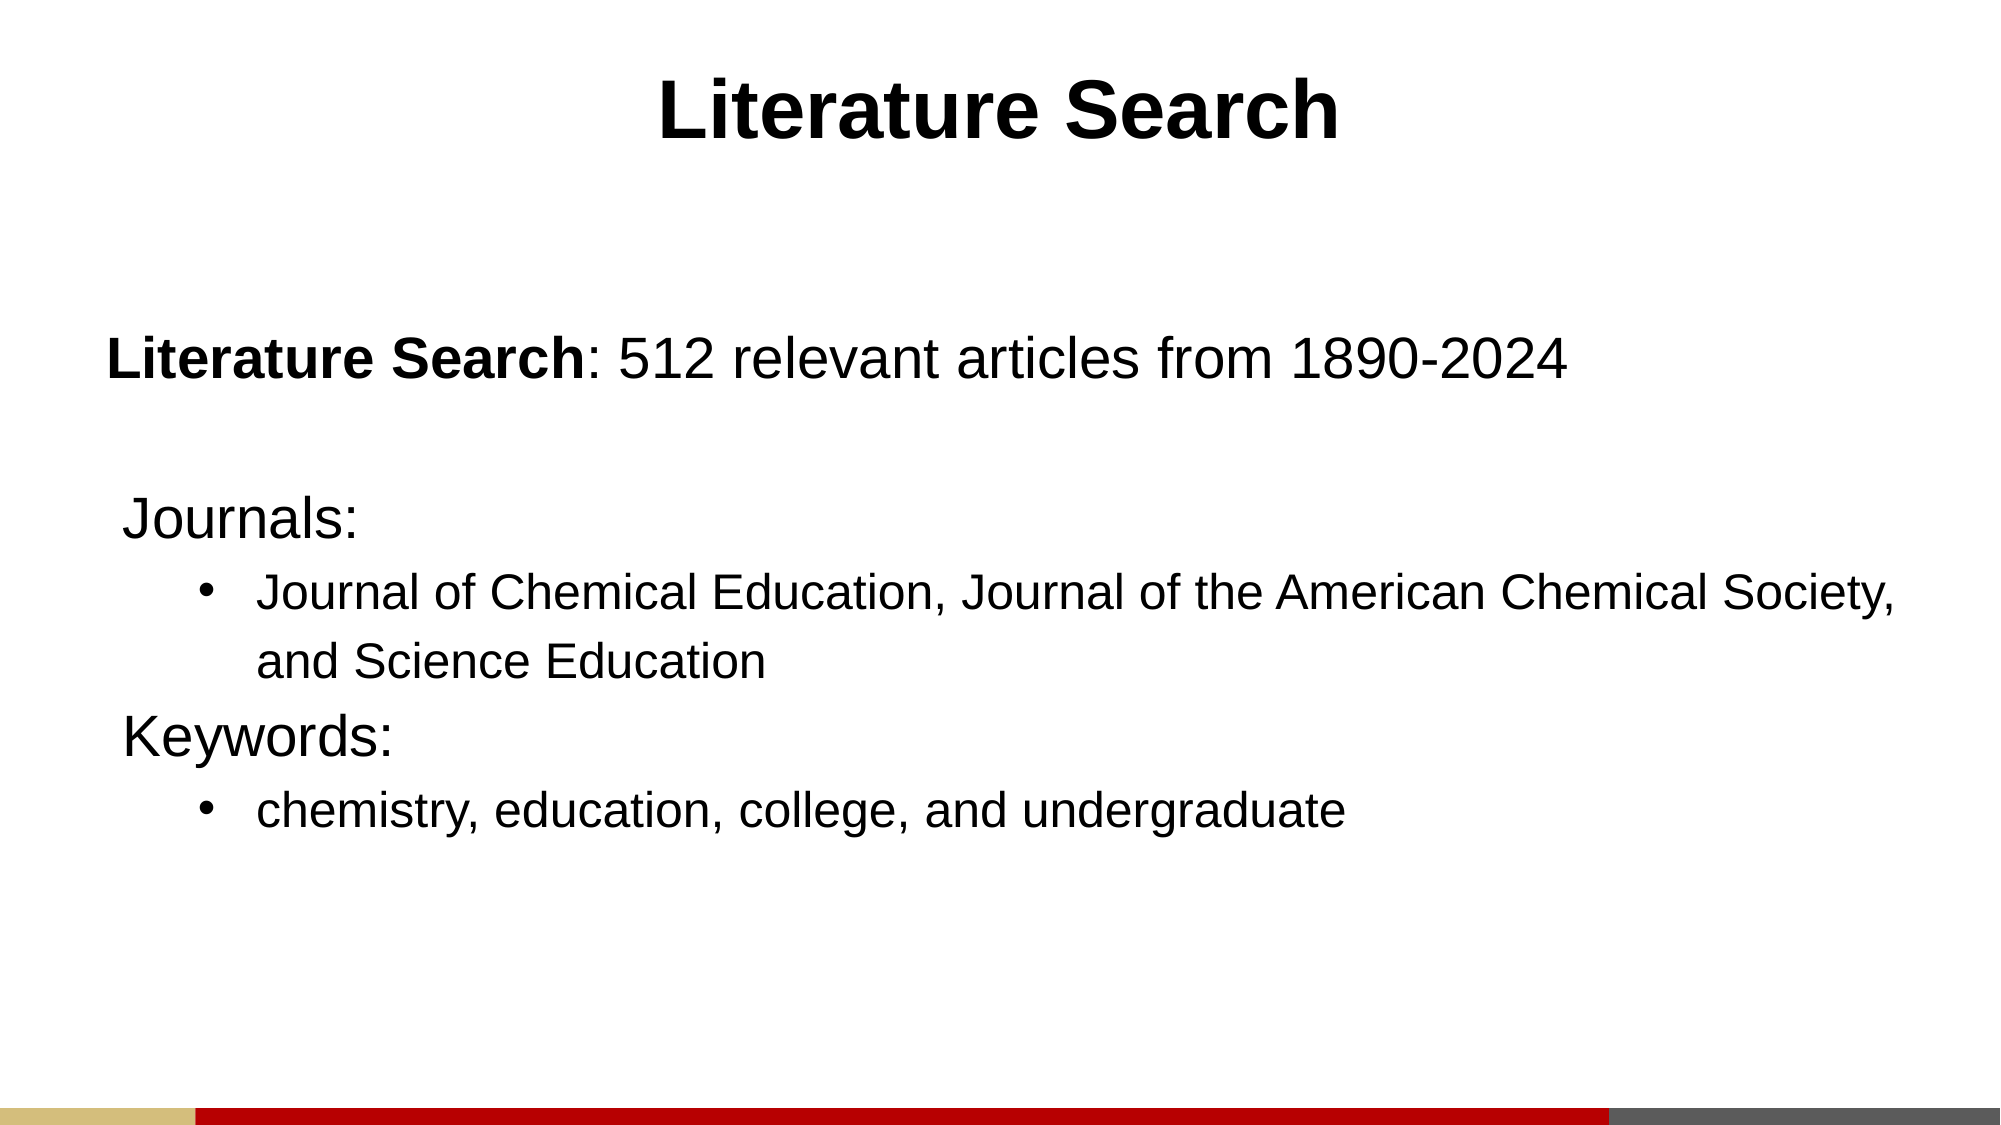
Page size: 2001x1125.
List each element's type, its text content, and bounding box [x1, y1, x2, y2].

list Literature Search: 512 relevant articles from 1890-2024 Journals: Journal of Chemical Education, Journal of the American Chemical Society, and Science Education Keywords: chemistry, education, college, and undergraduate [106, 301, 1931, 1032]
title Literature Search [137, 3, 1863, 221]
